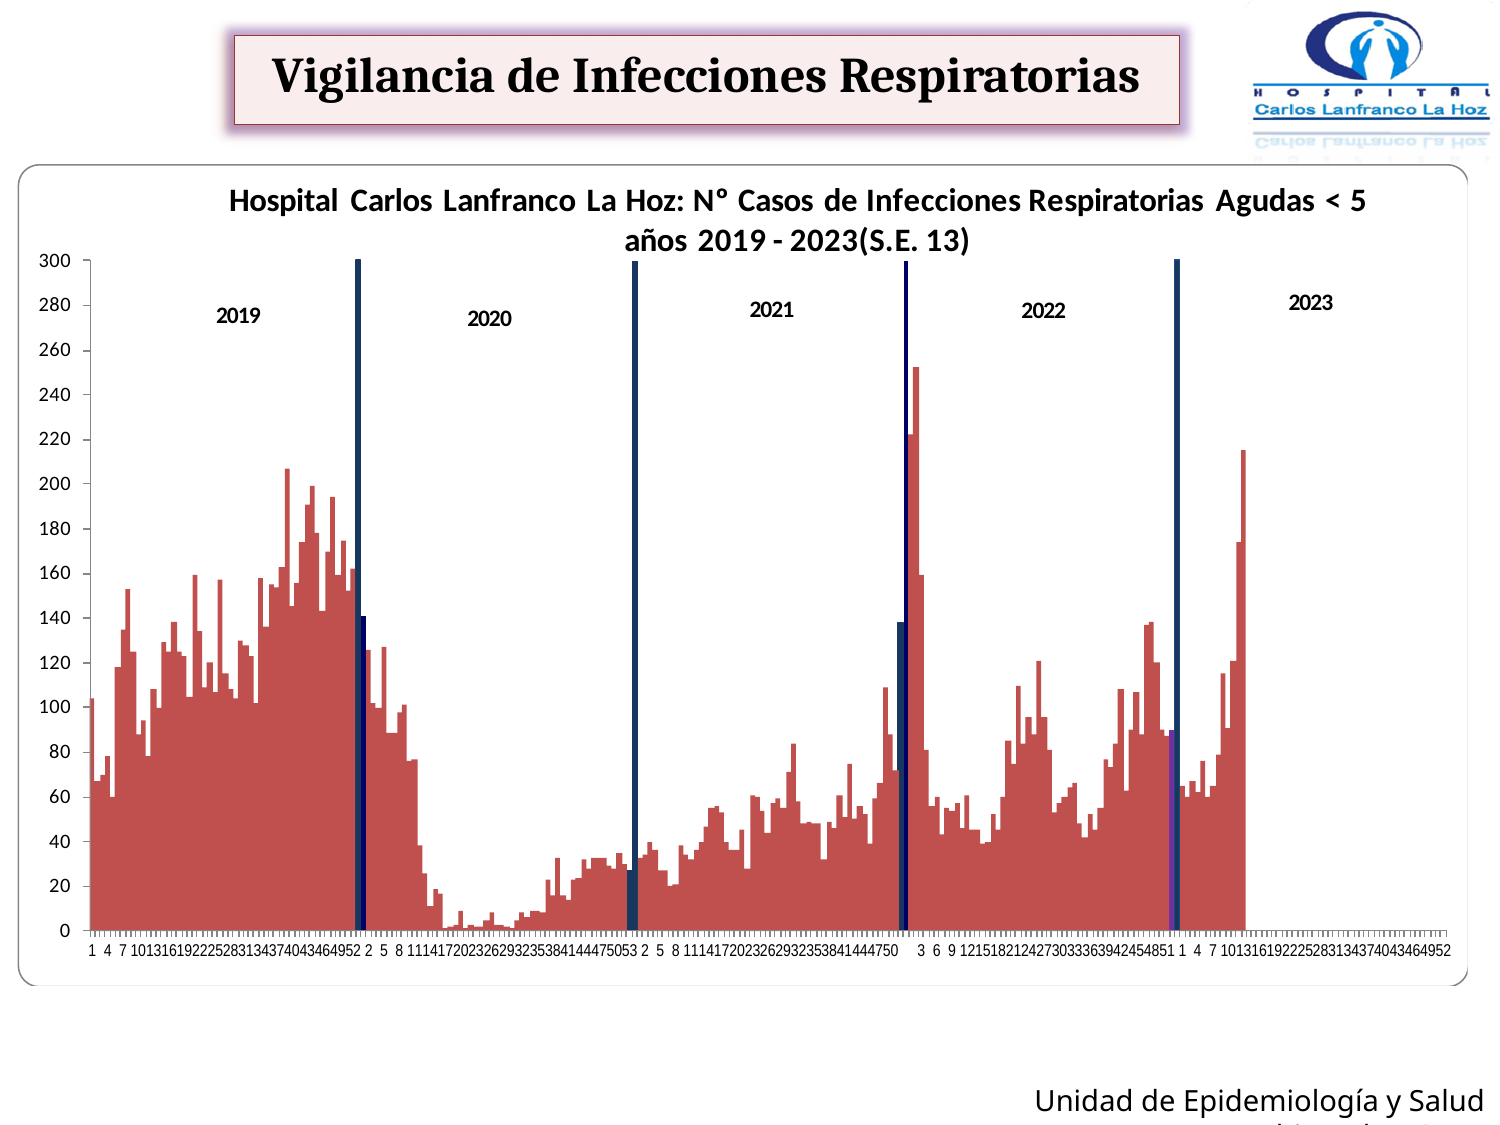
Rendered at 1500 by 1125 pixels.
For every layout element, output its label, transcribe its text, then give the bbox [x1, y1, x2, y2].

picture [1241, 0, 1500, 165]
text_box Vigilancia de Infecciones Respiratorias [234, 35, 1180, 125]
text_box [17, 163, 1468, 987]
text_box Unidad de Epidemiología y Salud Ambiental –HCLLH [956, 1074, 1500, 1125]
